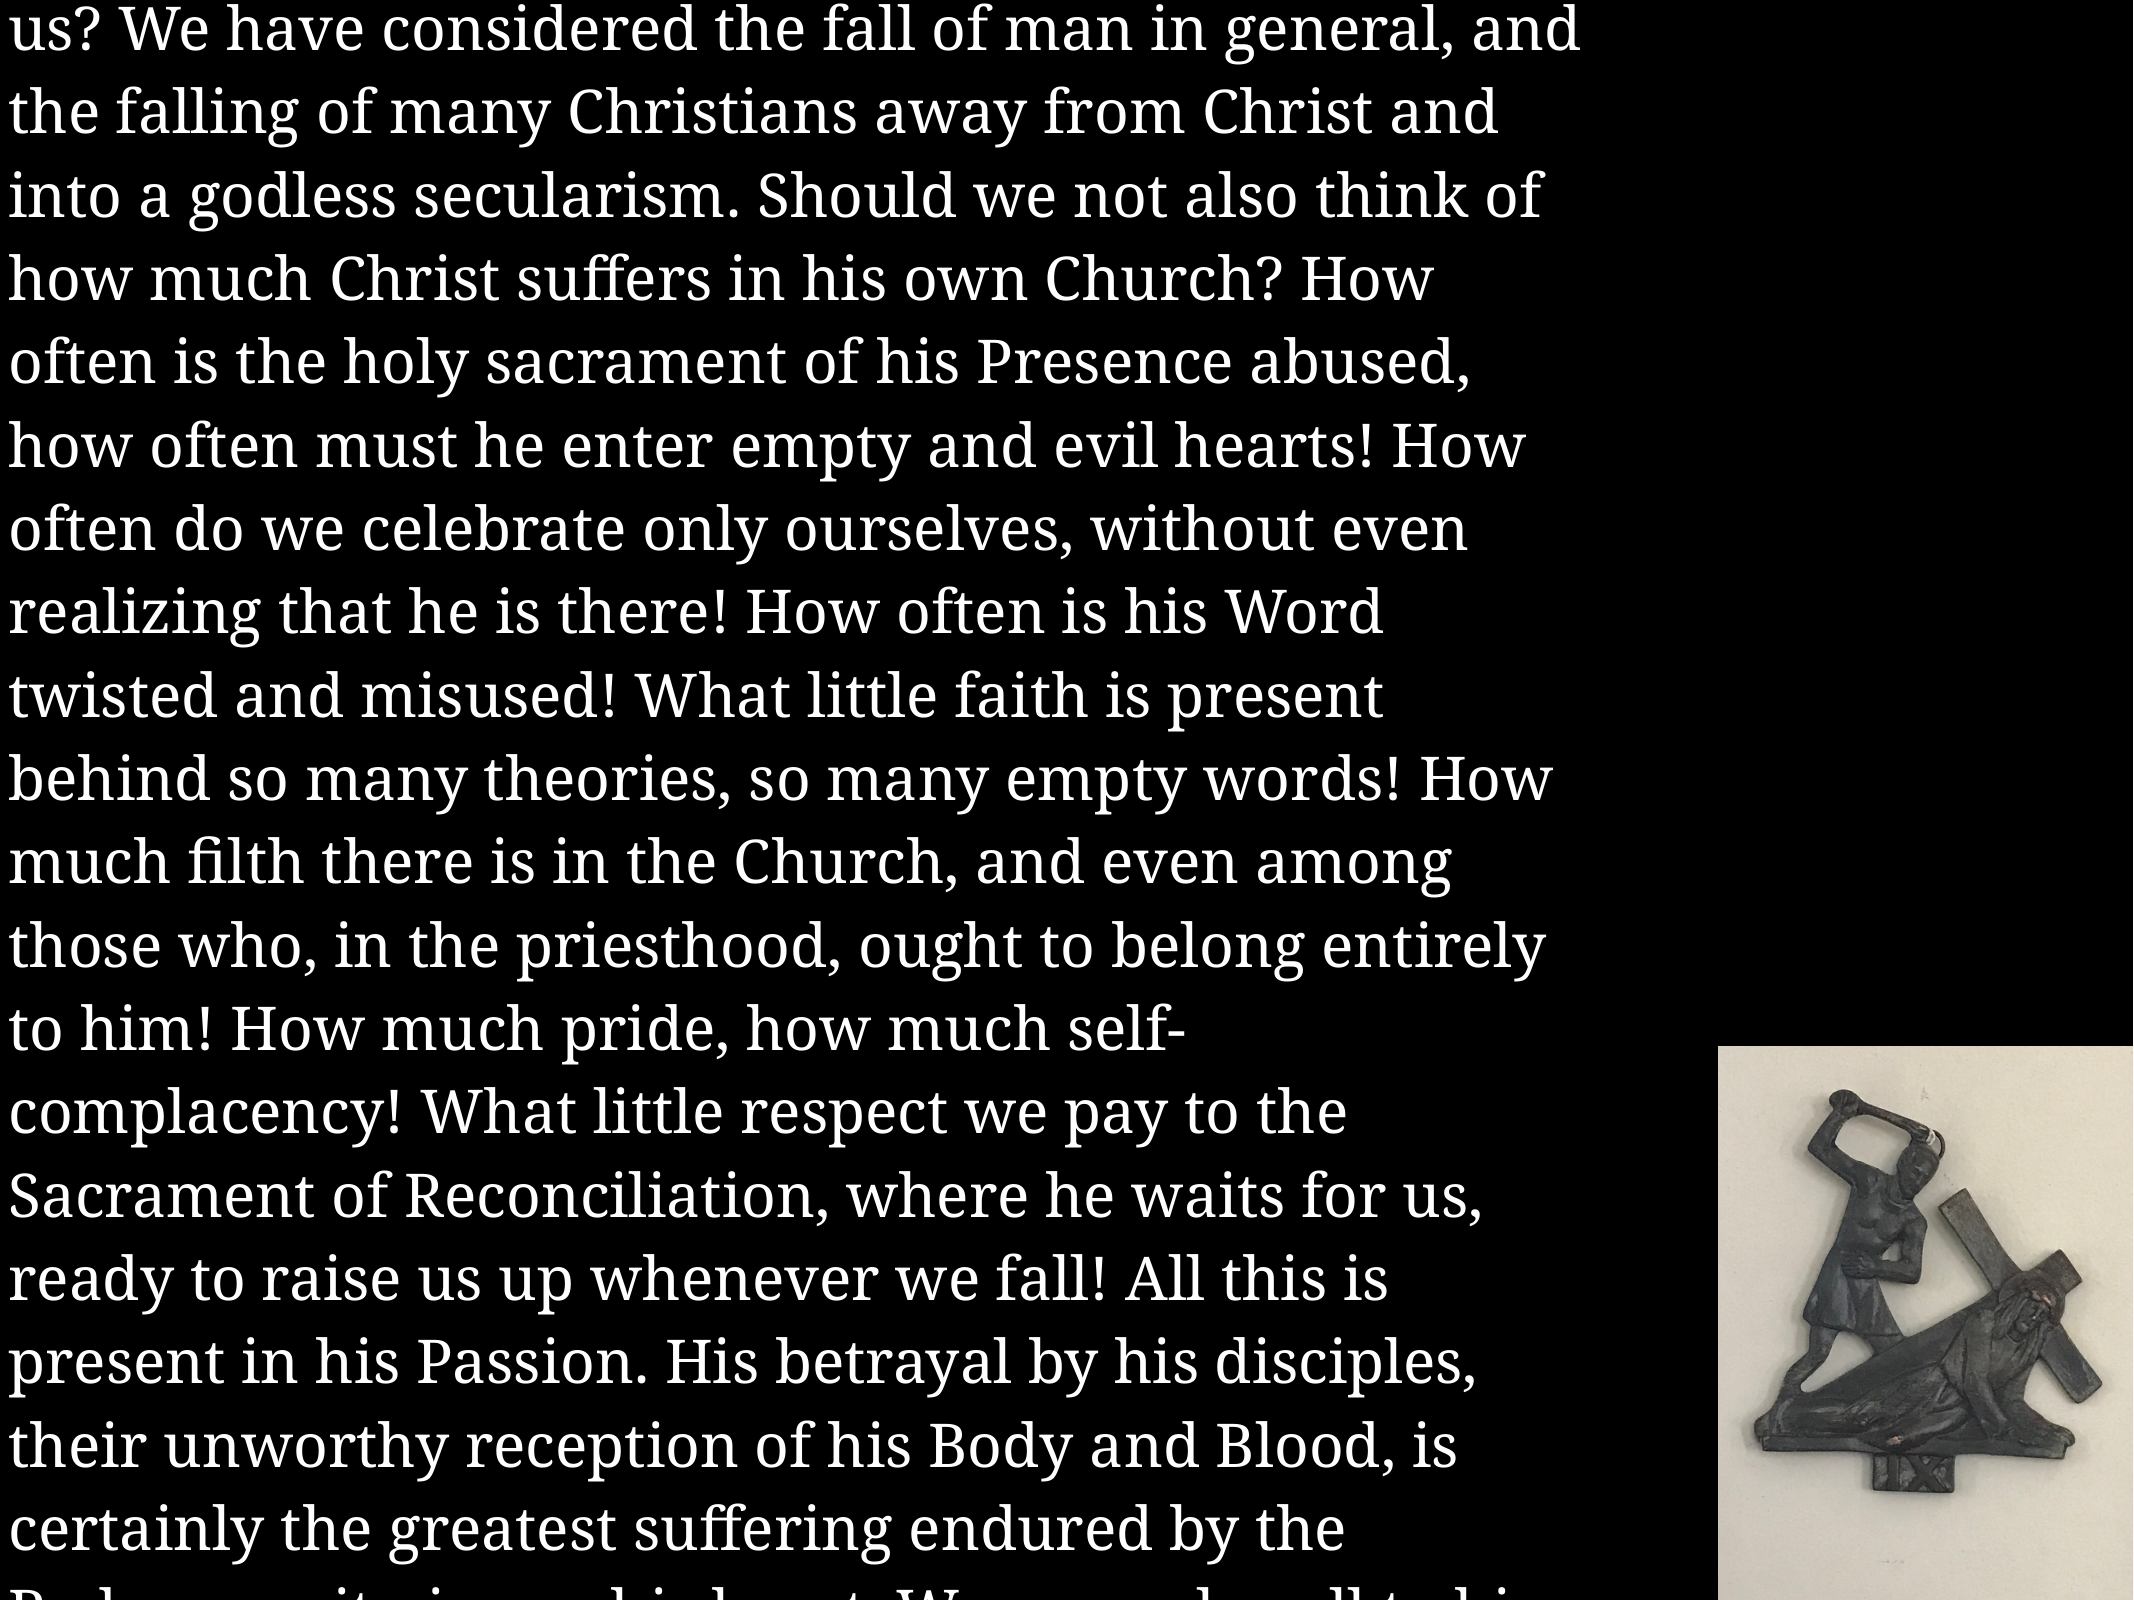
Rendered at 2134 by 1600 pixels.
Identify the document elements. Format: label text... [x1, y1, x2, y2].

text_box MEDITATION What can the third fall of Jesus under the Cross say to us? We have considered the fall of man in general, and the falling of many Christians away from Christ and into a godless secularism. Should we not also think of how much Christ suffers in his own Church? How often is the holy sacrament of his Presence abused, how often must he enter empty and evil hearts! How often do we celebrate only ourselves, without even realizing that he is there! How often is his Word twisted and misused! What little faith is present behind so many theories, so many empty words! How much filth there is in the Church, and even among those who, in the priesthood, ought to belong entirely to him! How much pride, how much self-complacency! What little respect we pay to the Sacrament of Reconciliation, where he waits for us, ready to raise us up whenever we fall! All this is present in his Passion. His betrayal by his disciples, their unworthy reception of his Body and Blood, is certainly the greatest suffering endured by the Redeemer; it pierces his heart. We can only call to him from the depths of our hearts: Kyrie eleison — Lord, save us [0, 0, 1667, 1600]
picture [1717, 1046, 2134, 1600]
